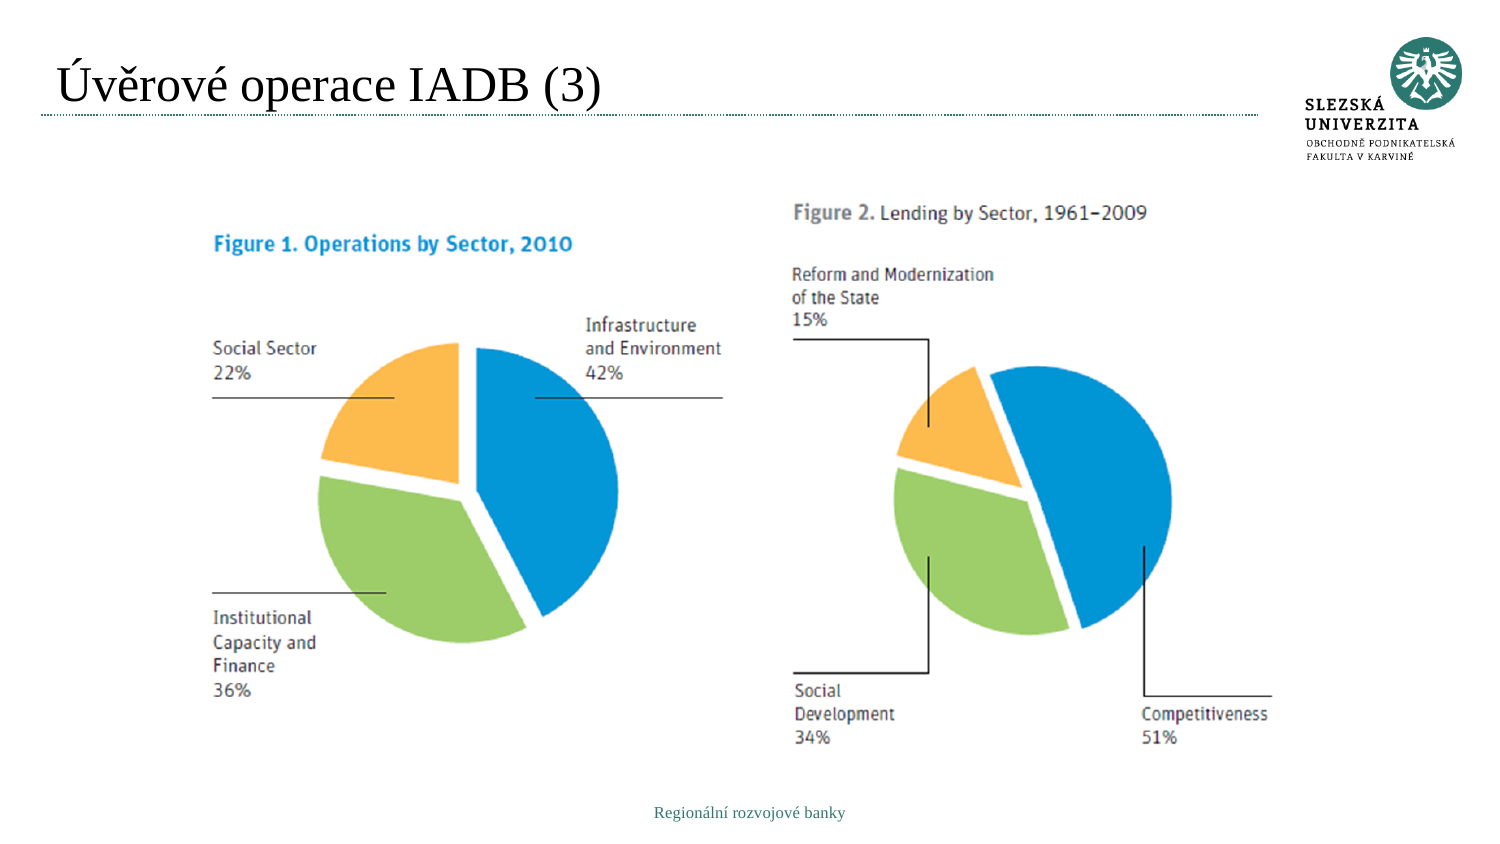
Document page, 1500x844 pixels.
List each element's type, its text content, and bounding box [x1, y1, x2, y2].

picture [1305, 37, 1462, 160]
title Úvěrové operace IADB (3) [41, 43, 1258, 116]
picture [195, 189, 1305, 775]
